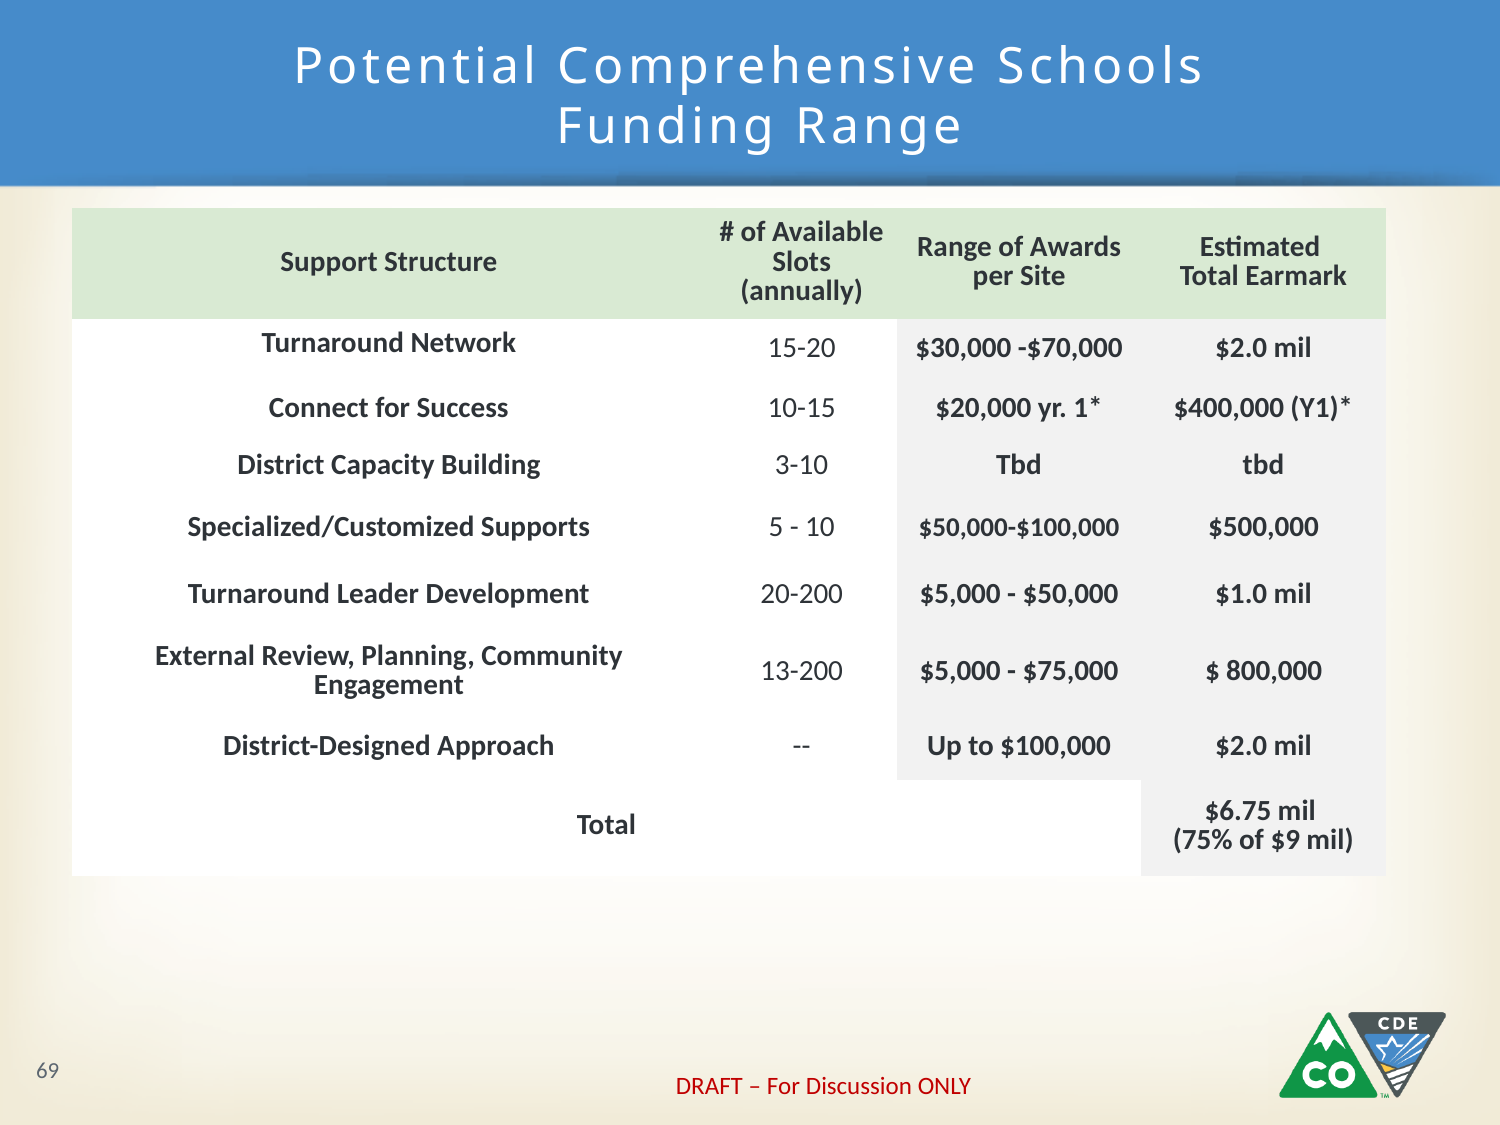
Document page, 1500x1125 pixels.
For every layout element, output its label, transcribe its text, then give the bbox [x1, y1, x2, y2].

table_cell 13-200 [706, 630, 897, 716]
table_cell 3-10 [706, 438, 897, 495]
table_cell 10-15 [706, 382, 897, 438]
table_cell Up to $100,000 [897, 716, 1141, 780]
picture [0, 0, 1500, 1125]
table_cell External Review, Planning, Community Engagement [72, 630, 706, 716]
table_cell 20-200 [706, 564, 897, 630]
table_cell -- [706, 716, 897, 780]
table_cell $5,000 - $75,000 [897, 630, 1141, 716]
table_cell Tbd [897, 438, 1141, 495]
text_box DRAFT – For Discussion ONLY [661, 1062, 1174, 1108]
table_cell District Capacity Building [72, 438, 706, 495]
title Potential Comprehensive Schools Funding Range [71, 45, 1447, 142]
table_header Support Structure [72, 208, 706, 319]
table_cell tbd [1141, 438, 1386, 495]
table_cell $6.75 mil (75% of $9 mil) [1141, 780, 1386, 876]
table_cell 15-20 [706, 319, 897, 382]
text_box 69 [21, 1048, 148, 1091]
table_cell $400,000 (Y1)* [1141, 382, 1386, 438]
table_cell $50,000-$100,000 [897, 495, 1141, 564]
table_cell Total [72, 780, 1141, 876]
table_cell $500,000 [1141, 495, 1386, 564]
table_cell $2.0 mil [1141, 716, 1386, 780]
table_cell District-Designed Approach [72, 716, 706, 780]
table_cell $30,000 -$70,000 [897, 319, 1141, 382]
table_cell Connect for Success [72, 382, 706, 438]
table_cell 5 - 10 [706, 495, 897, 564]
table_header # of Available Slots (annually) [706, 208, 897, 319]
table_cell Turnaround Network [72, 319, 706, 382]
table_cell Turnaround Leader Development [72, 564, 706, 630]
table_cell $5,000 - $50,000 [897, 564, 1141, 630]
table_cell $2.0 mil [1141, 319, 1386, 382]
table_cell $20,000 yr. 1* [897, 382, 1141, 438]
table_header Estimated Total Earmark [1141, 208, 1386, 319]
table_cell $1.0 mil [1141, 564, 1386, 630]
table_cell $ 800,000 [1141, 630, 1386, 716]
table_header Range of Awards per Site [897, 208, 1141, 319]
table_cell Specialized/Customized Supports [72, 495, 706, 564]
